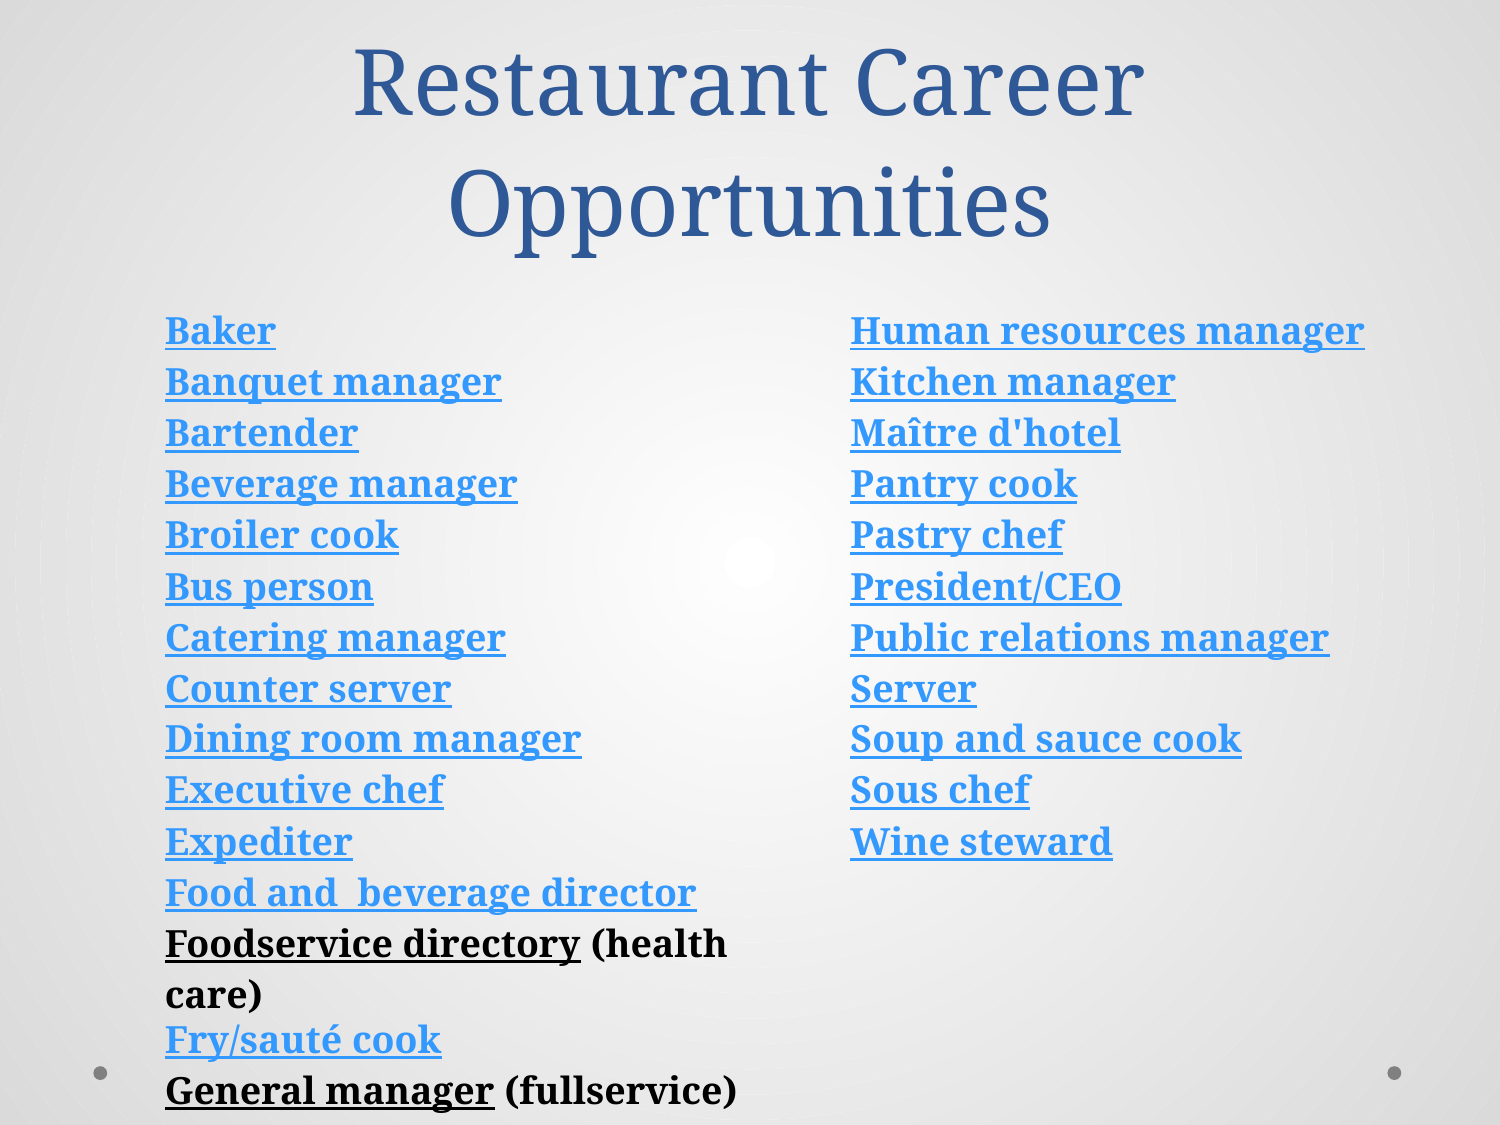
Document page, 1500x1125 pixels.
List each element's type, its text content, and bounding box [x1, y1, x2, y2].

text_box Human resources manager Kitchen manager Maître d'hotel Pantry cook Pastry chef President/CEO Public relations manager Server Soup and sauce cook Sous chef Wine steward [835, 299, 1381, 921]
text_box Baker Banquet manager Bartender Beverage manager Broiler cook Bus person Catering manager Counter server Dining room manager Executive chef Expediter Food and beverage director Foodservice directory (health care) Fry/sauté cook General manager (fullservice) General manager (quick service) [150, 299, 788, 1125]
title Restaurant Career Opportunities [75, 50, 1425, 263]
